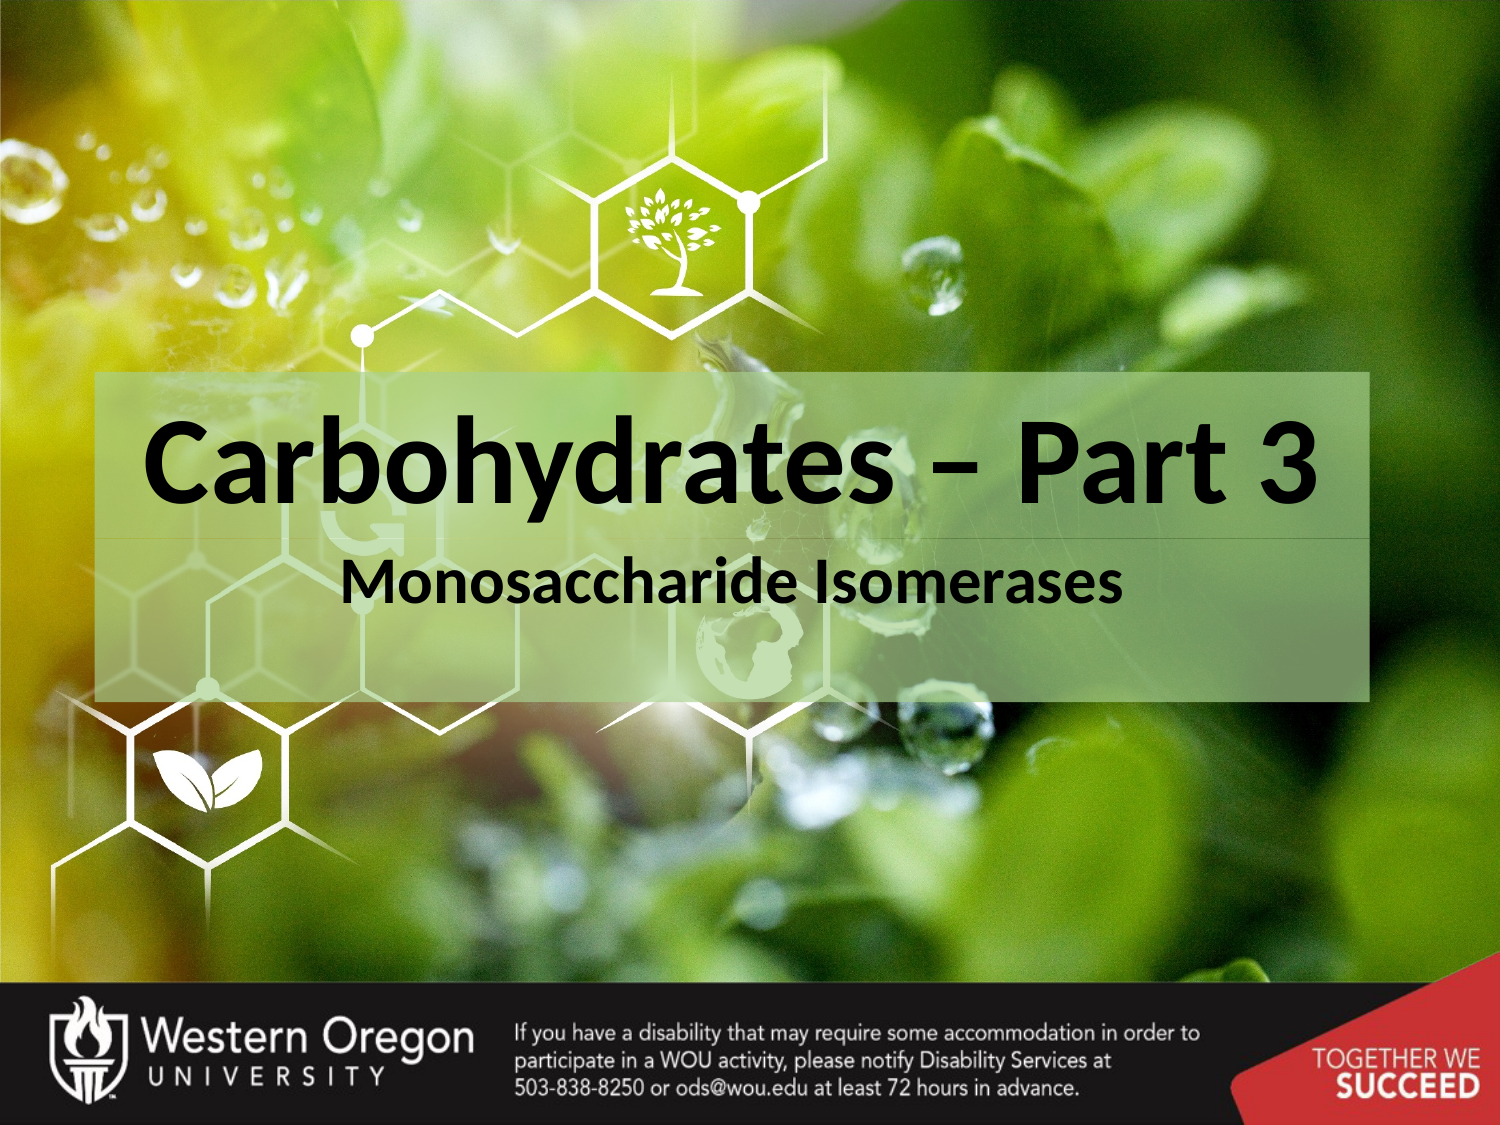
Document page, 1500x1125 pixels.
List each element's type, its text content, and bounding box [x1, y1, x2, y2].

title Carbohydrates – Part 3 [94, 371, 1370, 538]
picture [0, 0, 1500, 1125]
subtitle Monosaccharide Isomerases [94, 538, 1370, 703]
